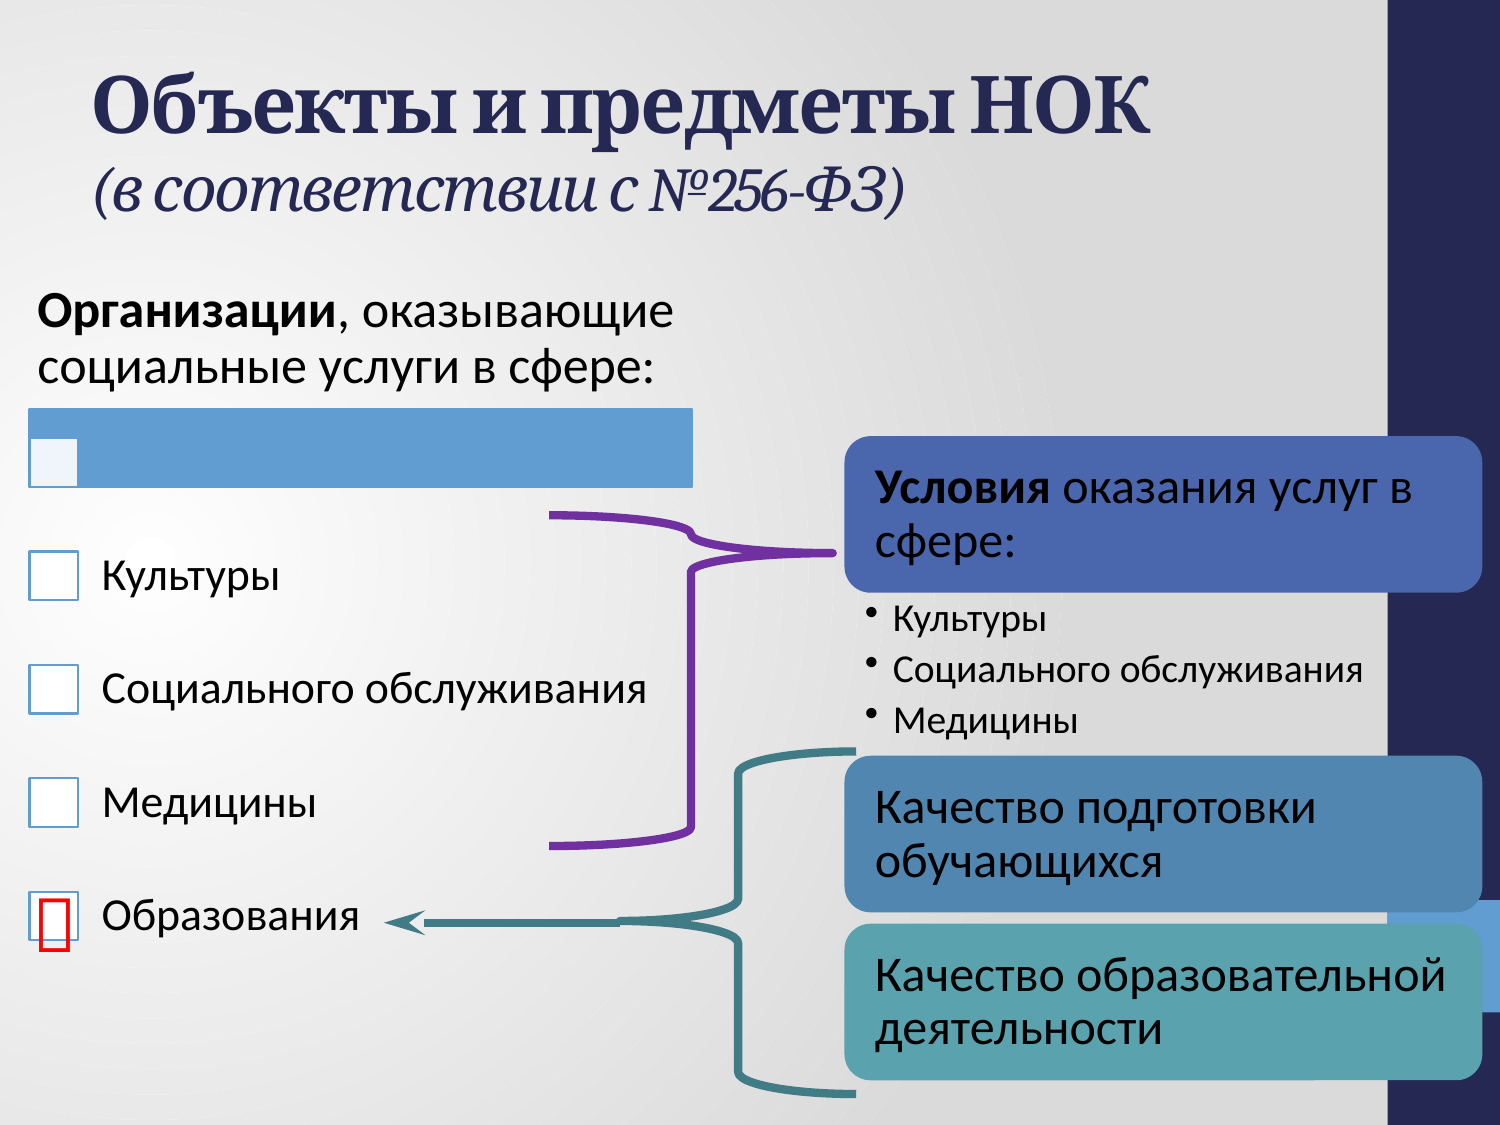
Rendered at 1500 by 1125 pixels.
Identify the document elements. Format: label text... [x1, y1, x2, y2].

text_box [383, 920, 621, 924]
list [843, 386, 1483, 1125]
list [28, 268, 693, 1012]
text_box [703, 750, 841, 1095]
text_box  [17, 869, 26, 975]
title Объекты и предметы НОК (в соответствии с №256-ФЗ) [75, 45, 1325, 233]
text_box [703, 540, 834, 566]
